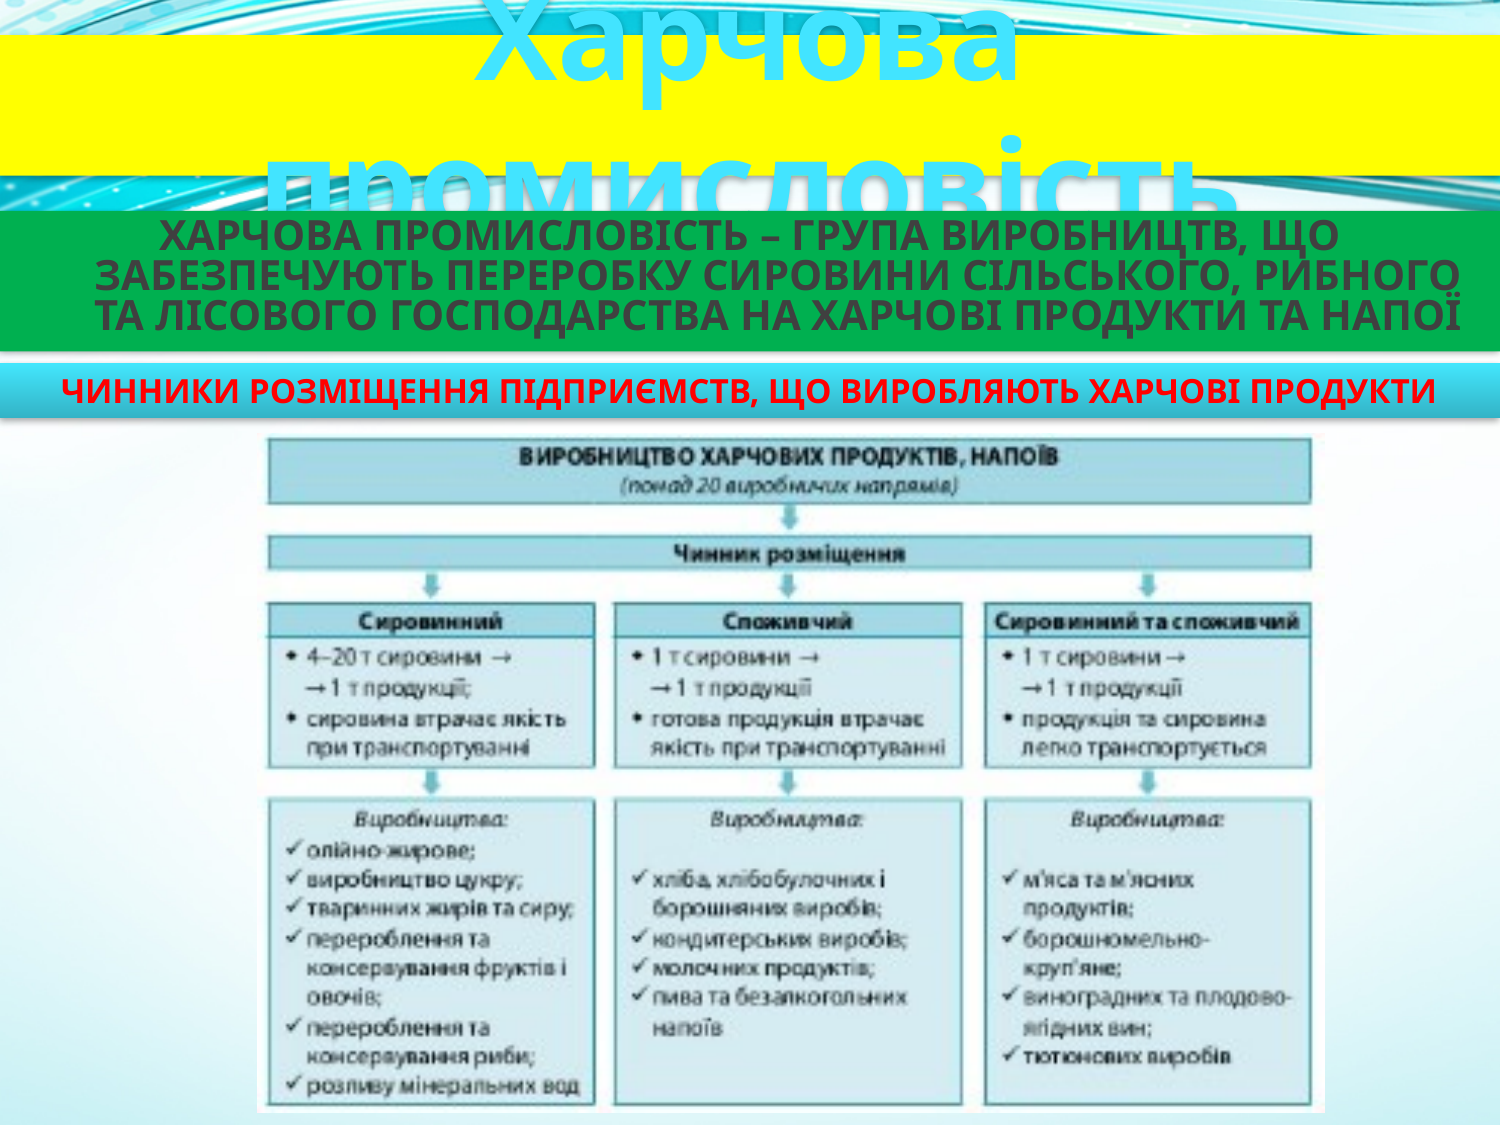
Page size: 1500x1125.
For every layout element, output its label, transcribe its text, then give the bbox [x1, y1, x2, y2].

text_box Чинники розміщення підприємств, що виробляють харчові продукти [0, 363, 1500, 418]
picture [0, 176, 1500, 210]
picture [0, 352, 1500, 363]
picture [0, 418, 1500, 1125]
title Харчова промисловість [0, 34, 1500, 176]
list Харчова промисловість – група виробництв, що забезпечують переробку сировини сільського, рибного та лісового господарства на харчові продукти та напої [0, 210, 1500, 352]
picture [0, 0, 1500, 34]
